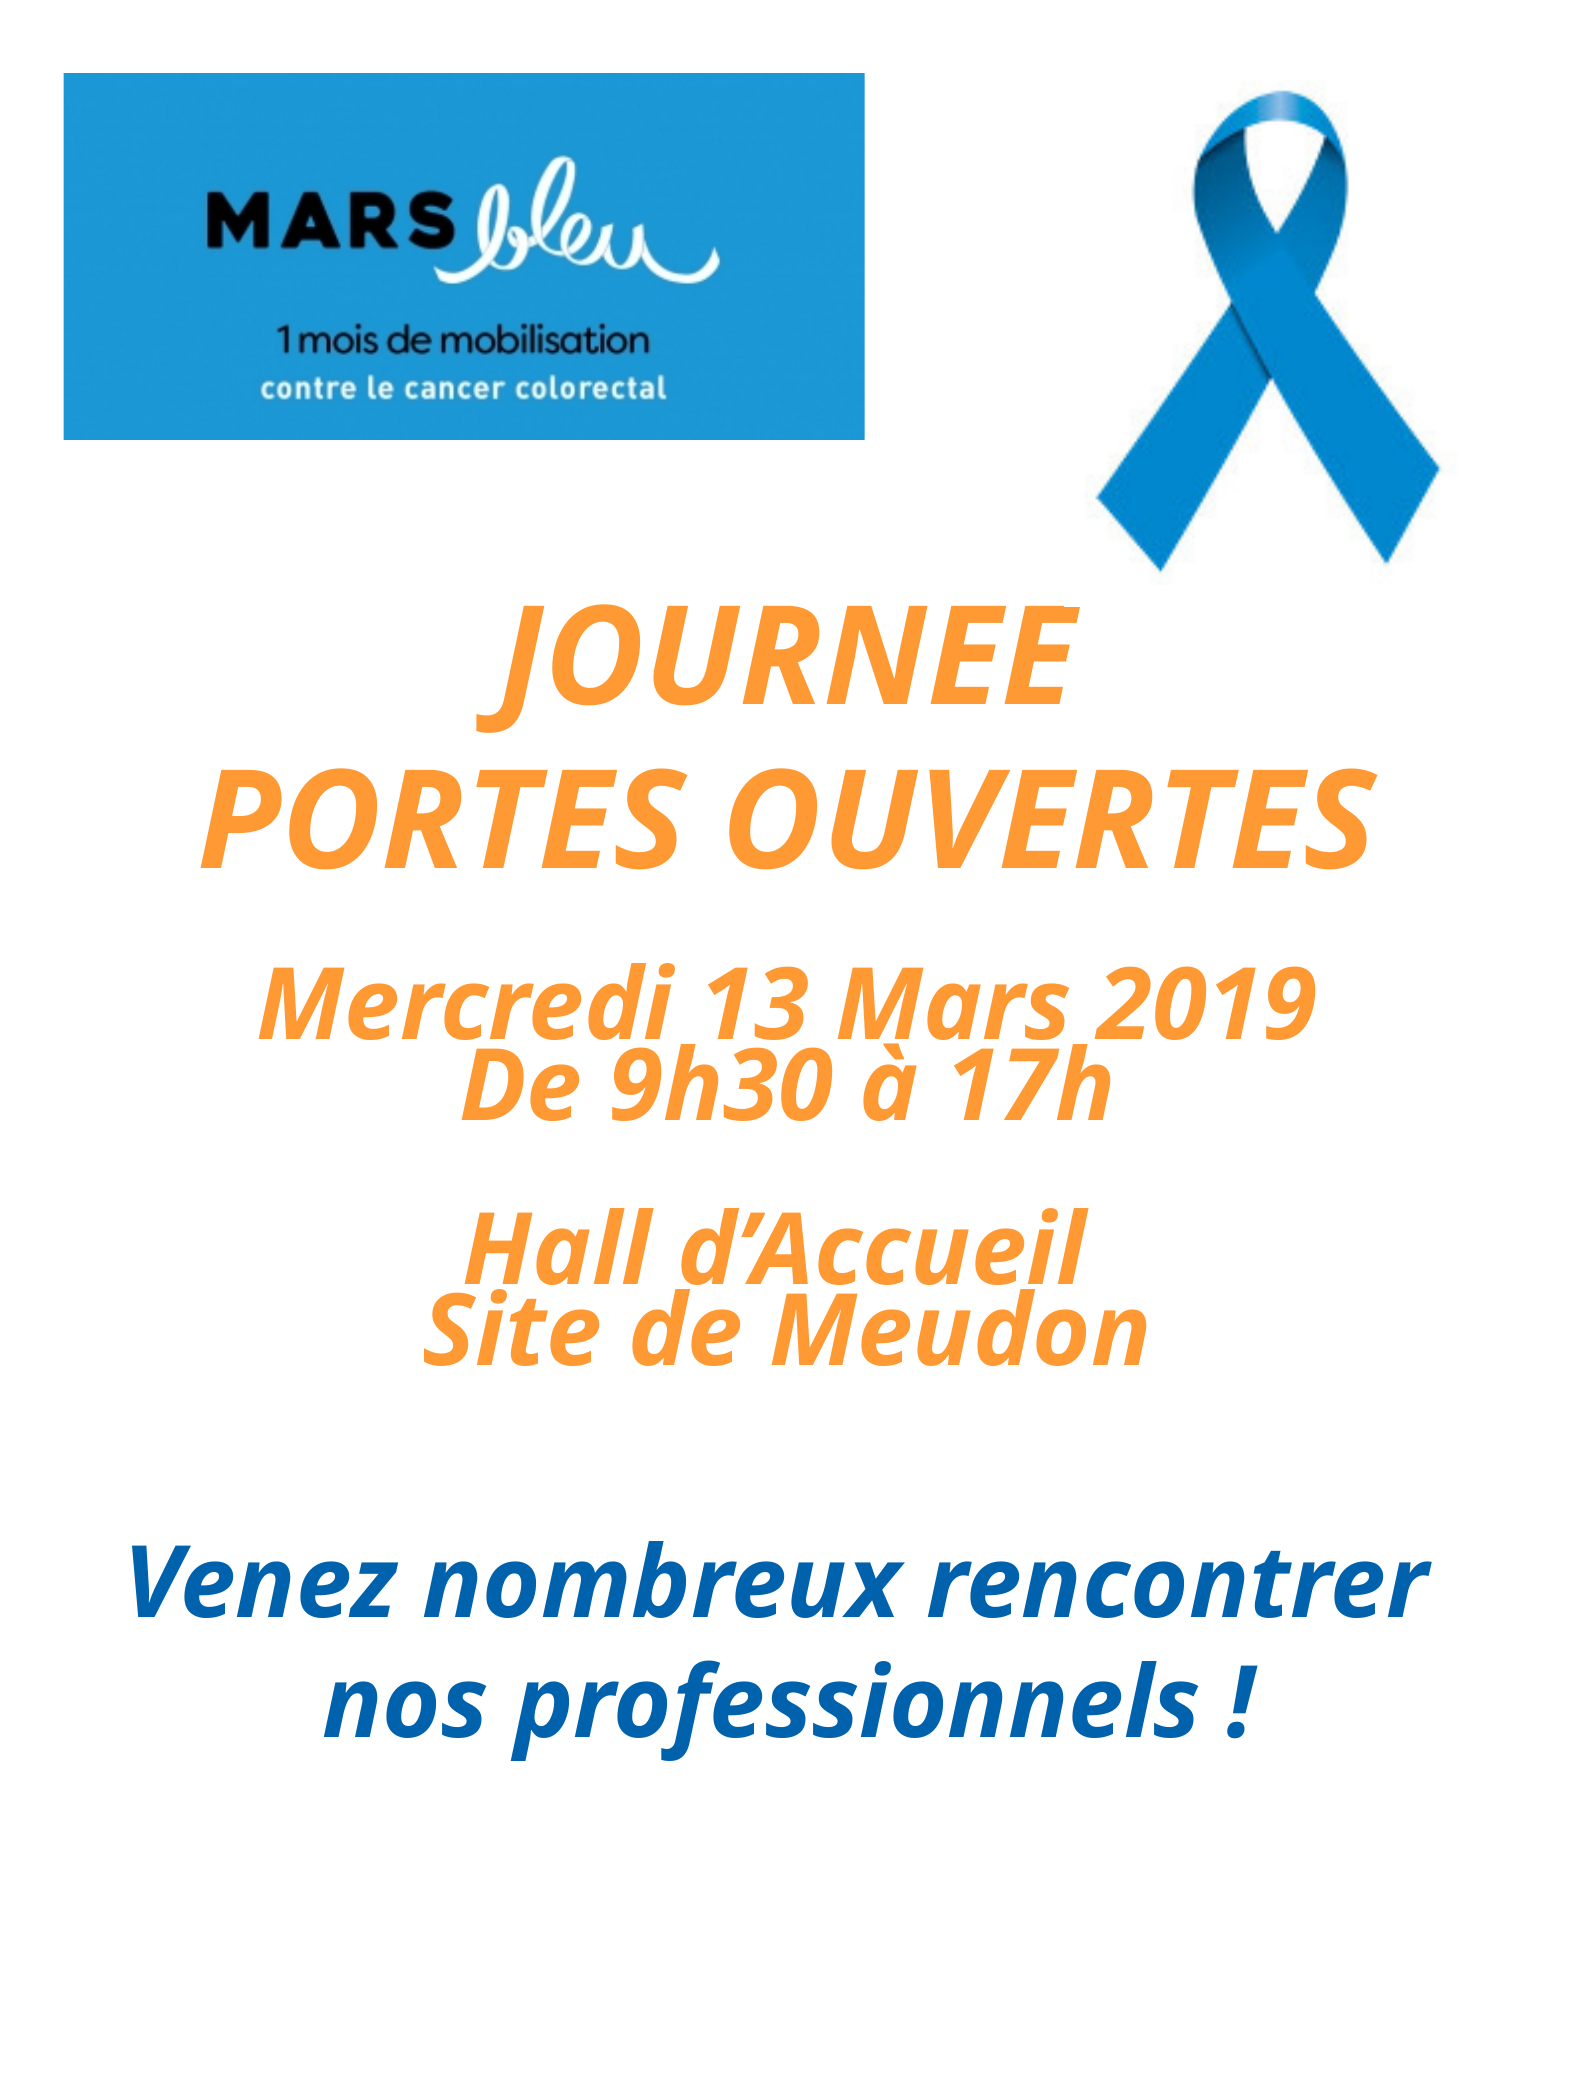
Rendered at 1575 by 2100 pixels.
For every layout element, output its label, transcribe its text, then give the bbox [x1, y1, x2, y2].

picture [1064, 59, 1475, 607]
text_box Venez nombreux rencontrer nos professionnels ! [76, 1510, 1503, 1855]
picture [63, 73, 865, 440]
list JOURNEE PORTES OUVERTES Mercredi 13 Mars 2019 De 9h30 à 17h Hall d’Accueil Site de Meudon [108, 559, 1467, 1510]
